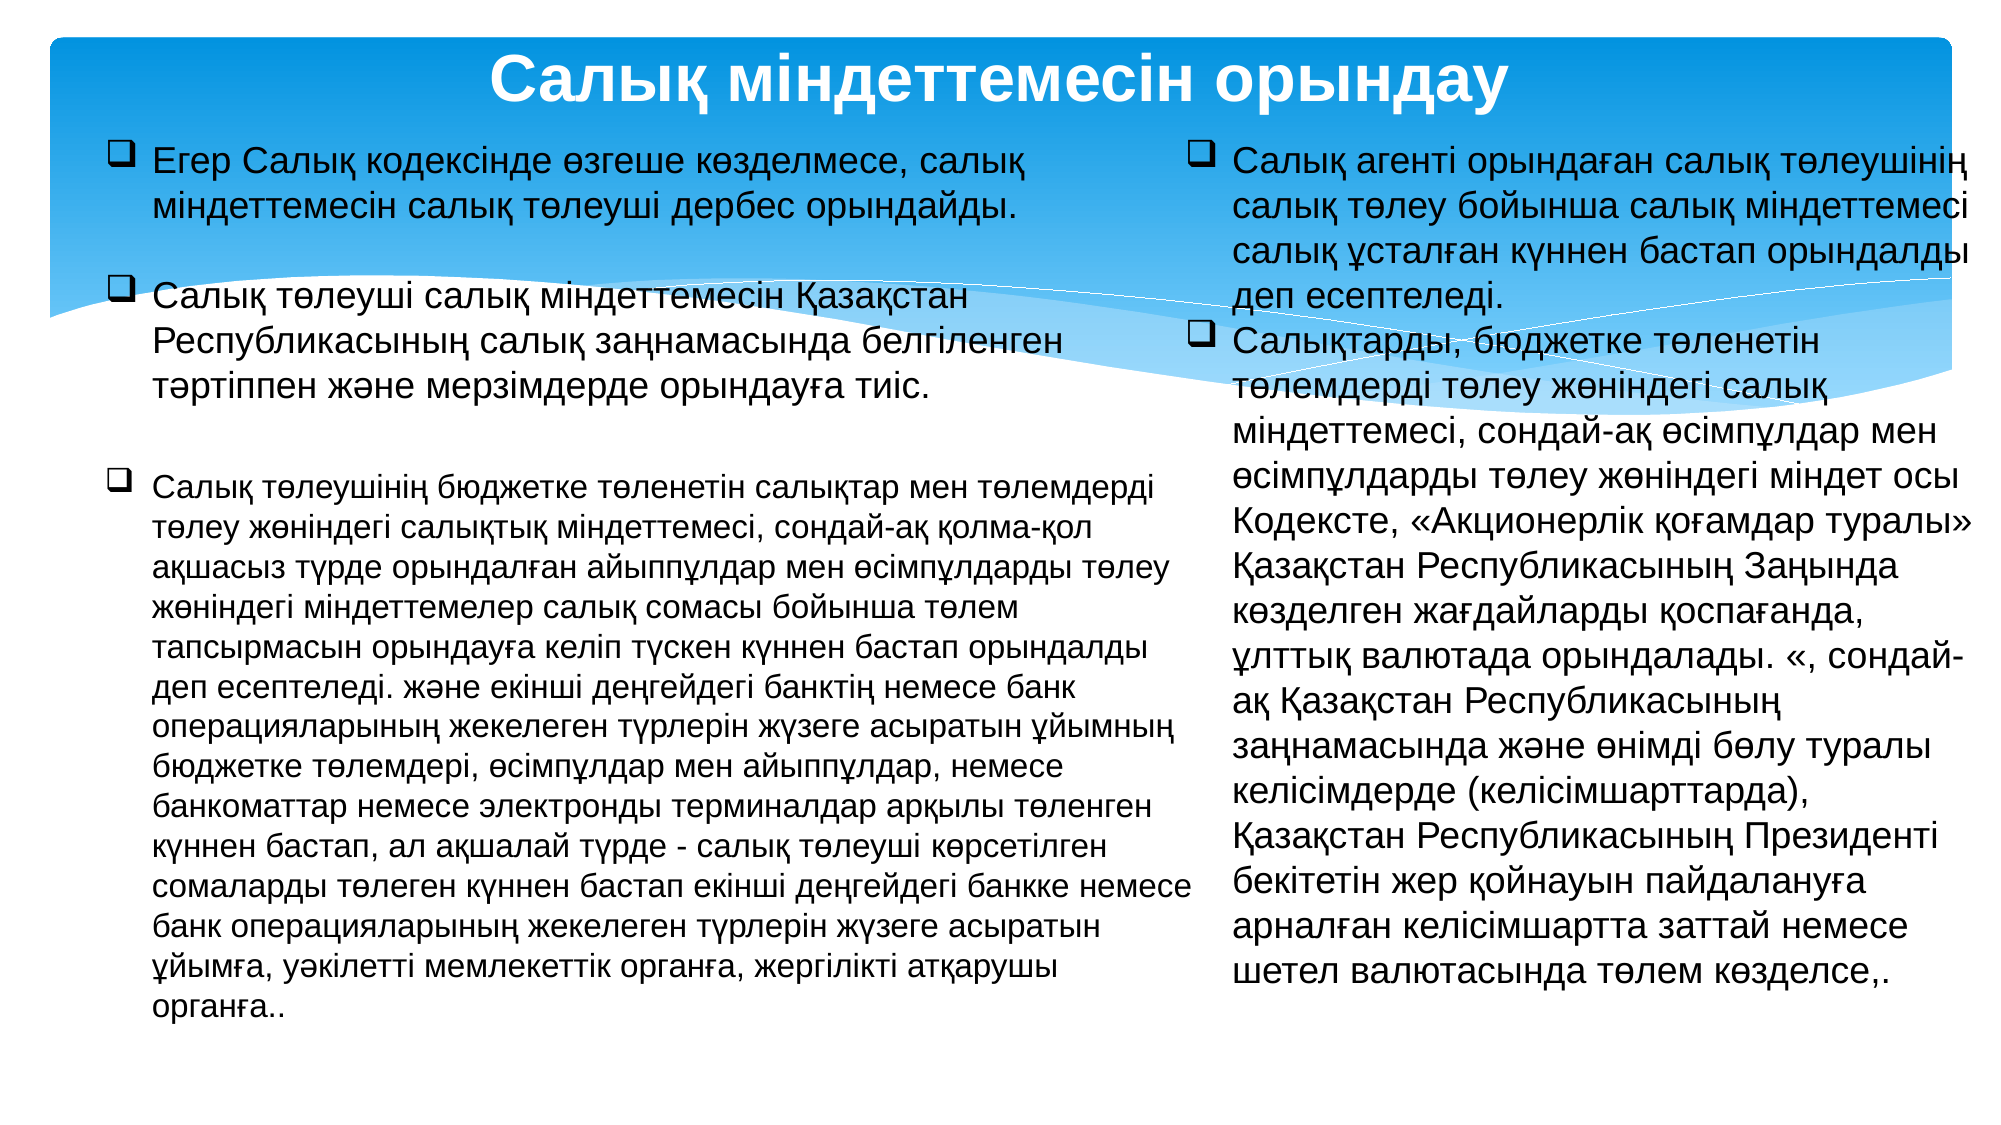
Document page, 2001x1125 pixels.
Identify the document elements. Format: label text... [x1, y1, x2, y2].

text_box Салық төлеушінің бюджетке төленетін салықтар мен төлемдерді төлеу жөніндегі салықтық міндеттемесі, сондай-ақ қолма-қол ақшасыз түрде орындалған айыппұлдар мен өсімпұлдарды төлеу жөніндегі міндеттемелер салық сомасы бойынша төлем тапсырмасын орындауға келіп түскен күннен бастап орындалды деп есептеледі. және екінші деңгейдегі банктің немесе банк операцияларының жекелеген түрлерін жүзеге асыратын ұйымның бюджетке төлемдері, өсімпұлдар мен айыппұлдар, немесе банкоматтар немесе электронды терминалдар арқылы төленген күннен бастап, ал ақшалай түрде - салық төлеуші ​​көрсетілген сомаларды төлеген күннен бастап екінші деңгейдегі банкке немесе банк операцияларының жекелеген түрлерін жүзеге асыратын ұйымға, уәкілетті мемлекеттік органға, жергілікті атқарушы органға.. [90, 457, 1218, 1032]
title Салық міндеттемесін орындау [137, 20, 1863, 128]
text_box Салық агенті орындаған салық төлеушінің салық төлеу бойынша салық міндеттемесі салық ұсталған күннен бастап орындалды деп есептеледі. Салықтарды, бюджетке төленетін төлемдерді төлеу жөніндегі салық міндеттемесі, сондай-ақ өсімпұлдар мен өсімпұлдарды төлеу жөніндегі міндет осы Кодексте, «Акционерлік қоғамдар туралы» Қазақстан Республикасының Заңында көзделген жағдайларды қоспағанда, ұлттық валютада орындалады. «, сондай-ақ Қазақстан Республикасының заңнамасында және өнімді бөлу туралы келісімдерде (келісімшарттарда), Қазақстан Республикасының Президенті бекітетін жер қойнауын пайдалануға арналған келісімшартта заттай немесе шетел валютасында төлем көзделсе,. [1170, 128, 2000, 999]
text_box Егер Салық кодексінде өзгеше көзделмесе, салық міндеттемесін салық төлеуші ​​дербес орындайды. Салық төлеуші ​​салық міндеттемесін Қазақстан Республикасының салық заңнамасында белгіленген тәртіппен және мерзімдерде орындауға тиіс. [90, 128, 1170, 414]
